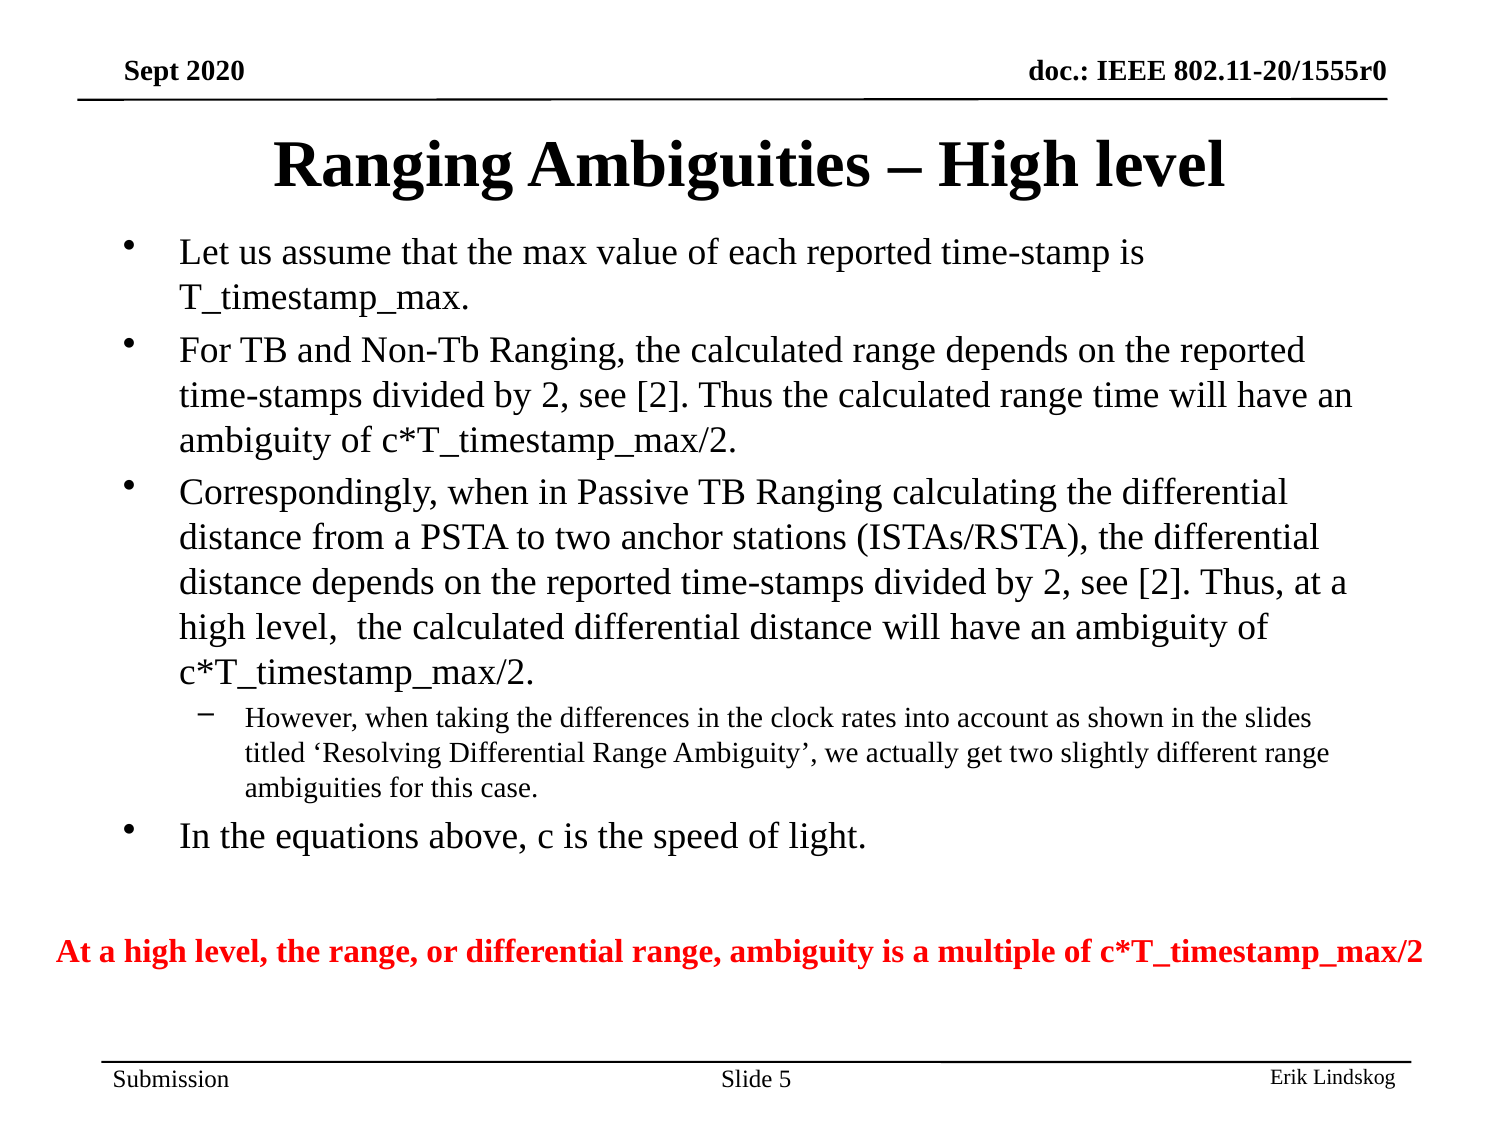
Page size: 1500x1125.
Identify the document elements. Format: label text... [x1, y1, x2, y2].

text_box At a high level, the range, or differential range, ambiguity is a multiple of c*T_timestamp_max/2 [41, 922, 1450, 977]
footer Erik Lindskog [861, 1062, 1402, 1089]
title Ranging Ambiguities – High level [112, 112, 1388, 209]
list Let us assume that the max value of each reported time-stamp is T_timestamp_max. For TB and Non-Tb Ranging, the calculated range depends on the reported time-stamps divided by 2, see [2]. Thus the calculated range time will have an ambiguity of c*T_timestamp_max/2. Correspondingly, when in Passive TB Ranging calculating the differential distance from a PSTA to two anchor stations (ISTAs/RSTA), the differential distance depends on the reported time-stamps divided by 2, see [2]. Thus, at a high level, the calculated differential distance will have an ambiguity of c*T_timestamp_max/2. However, when taking the differences in the clock rates into account as shown in the slides titled ‘Resolving Differential Range Ambiguity’, we actually get two slightly different range ambiguities for this case. In the equations above, c is the speed of light. [107, 219, 1383, 894]
slide_number Slide 5 [712, 1062, 800, 1093]
